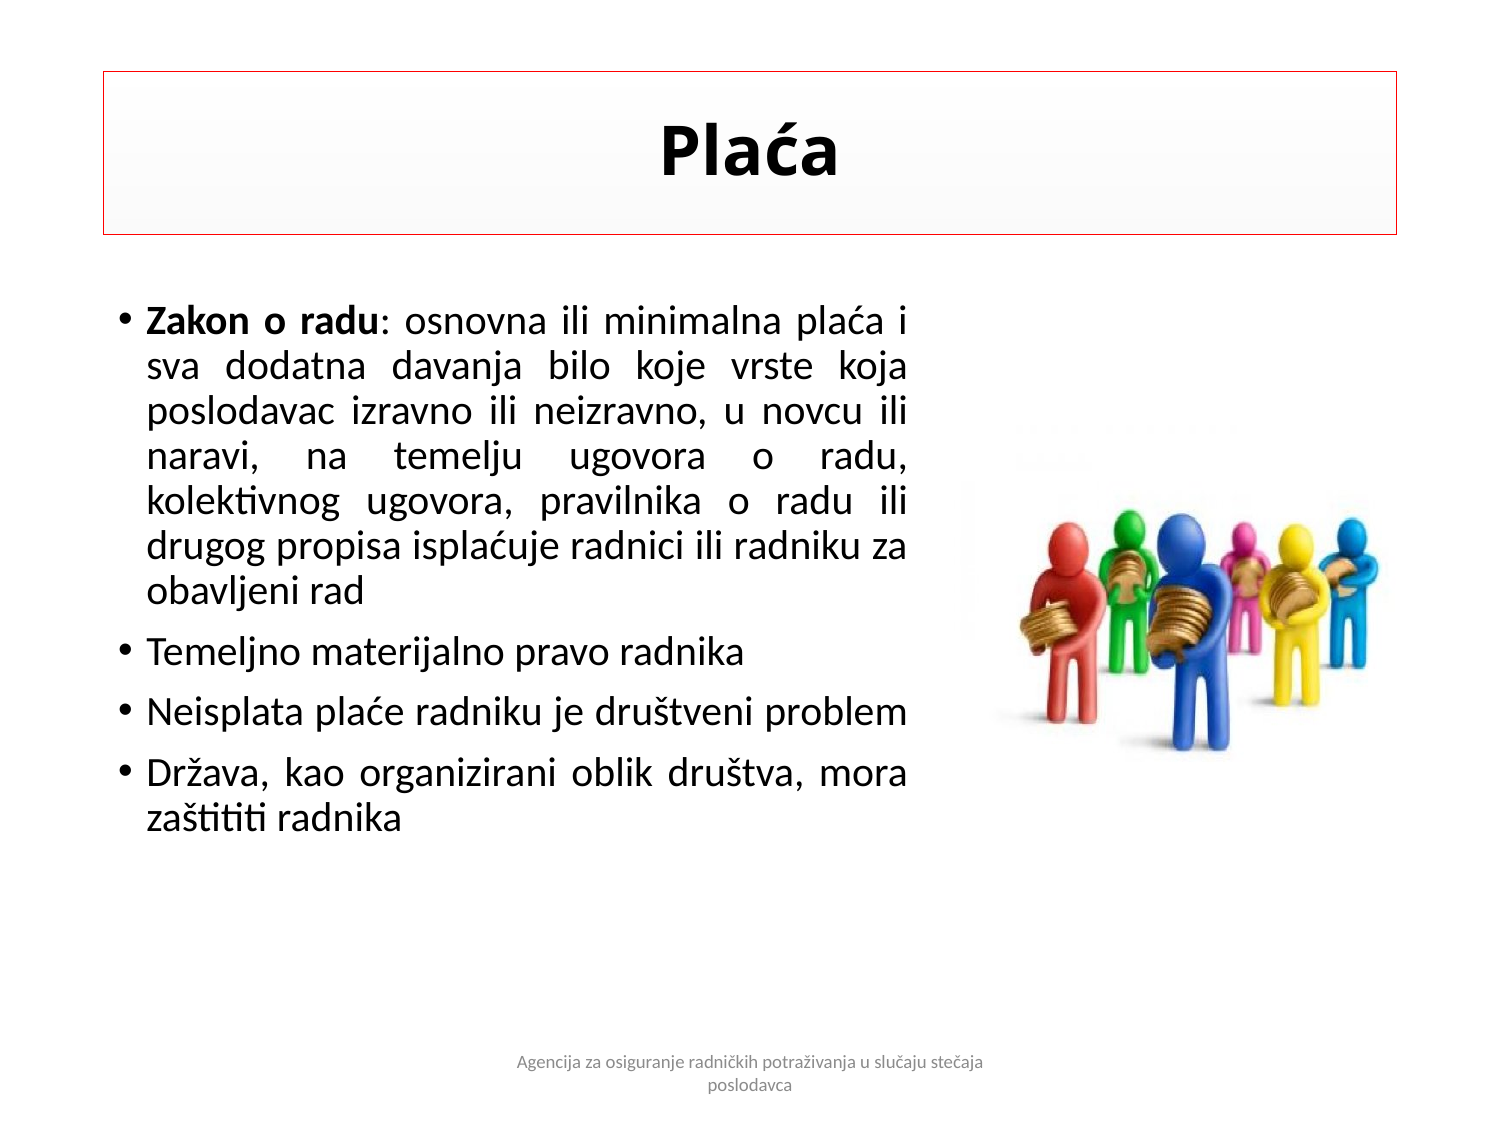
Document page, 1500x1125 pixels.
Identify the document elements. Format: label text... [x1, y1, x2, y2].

picture [940, 425, 1457, 824]
title Plaća [103, 71, 1397, 235]
footer Agencija za osiguranje radničkih potraživanja u slučaju stečaja poslodavca [496, 1042, 1004, 1103]
list Zakon o radu: osnovna ili minimalna plaća i sva dodatna davanja bilo koje vrste koja poslodavac izravno ili neizravno, u novcu ili naravi, na temelju ugovora o radu, kolektivnog ugovora, pravilnika o radu ili drugog propisa isplaćuje radnici ili radniku za obavljeni rad Temeljno materijalno pravo radnika Neisplata plaće radniku je društveni problem Država, kao organizirani oblik društva, mora zaštititi radnika [103, 290, 924, 901]
